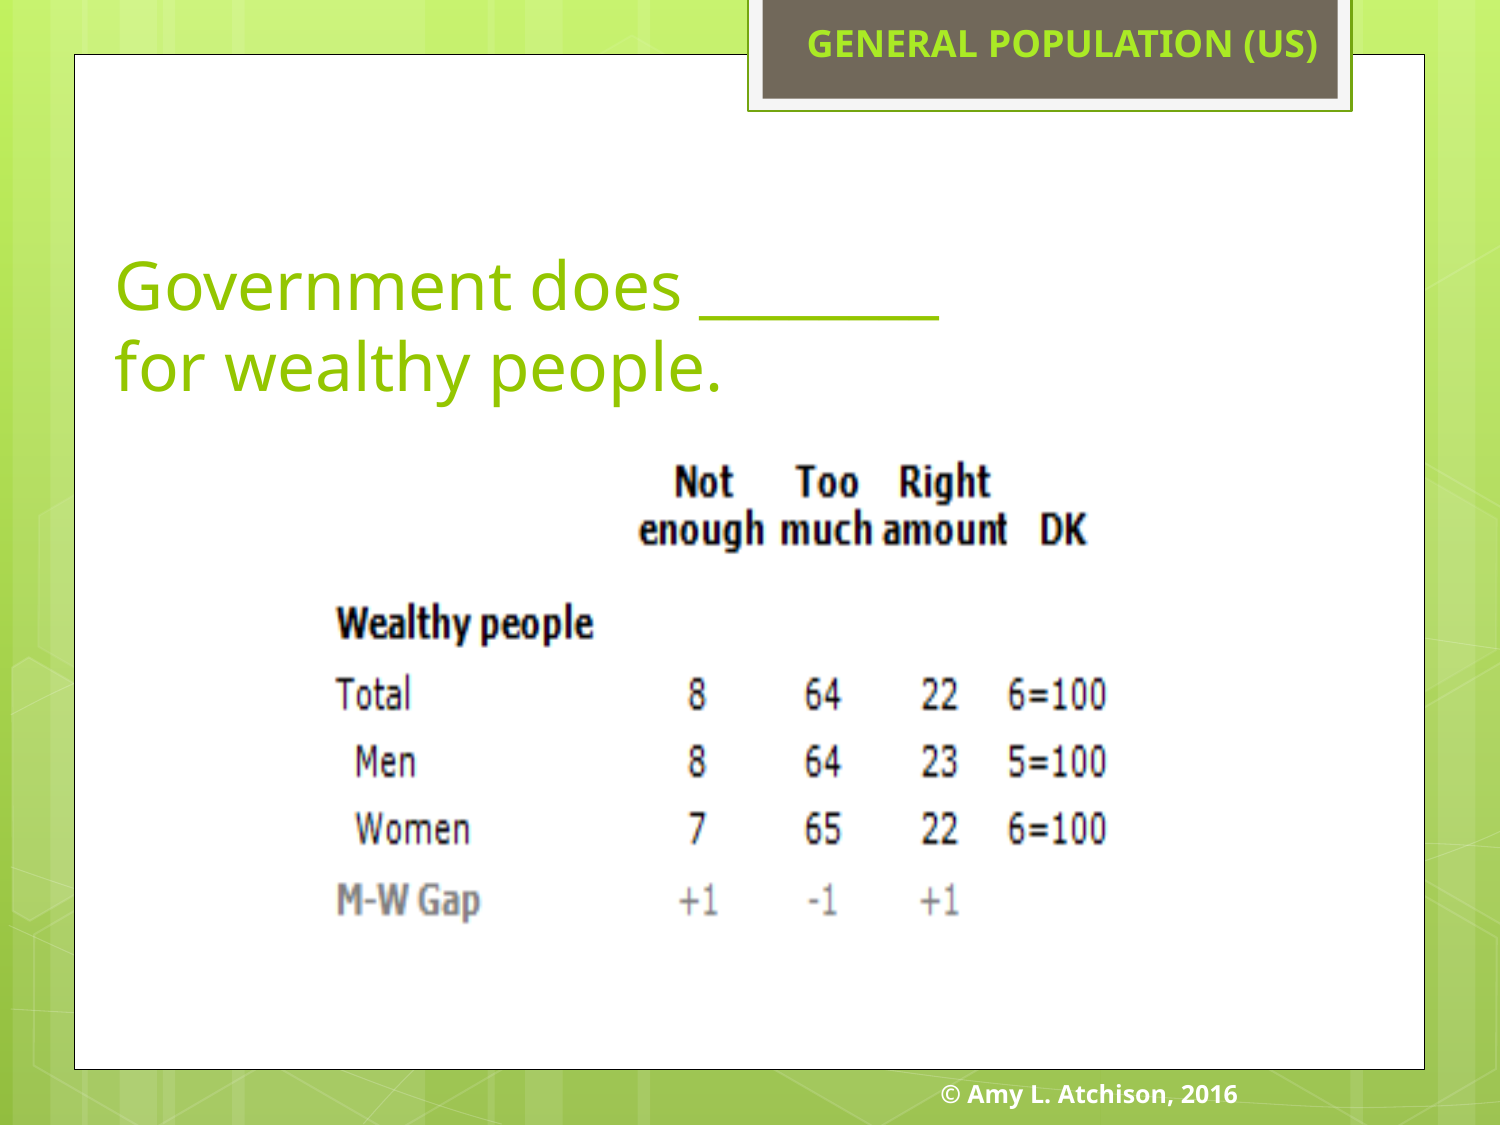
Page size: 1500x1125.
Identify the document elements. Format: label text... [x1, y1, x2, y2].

text_box GENERAL POPULATION (US) [774, 12, 1350, 73]
footer © Amy L. Atchison, 2016 [925, 1065, 1500, 1125]
title Government does ________ for wealthy people. [99, 224, 963, 413]
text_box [312, 443, 1168, 957]
